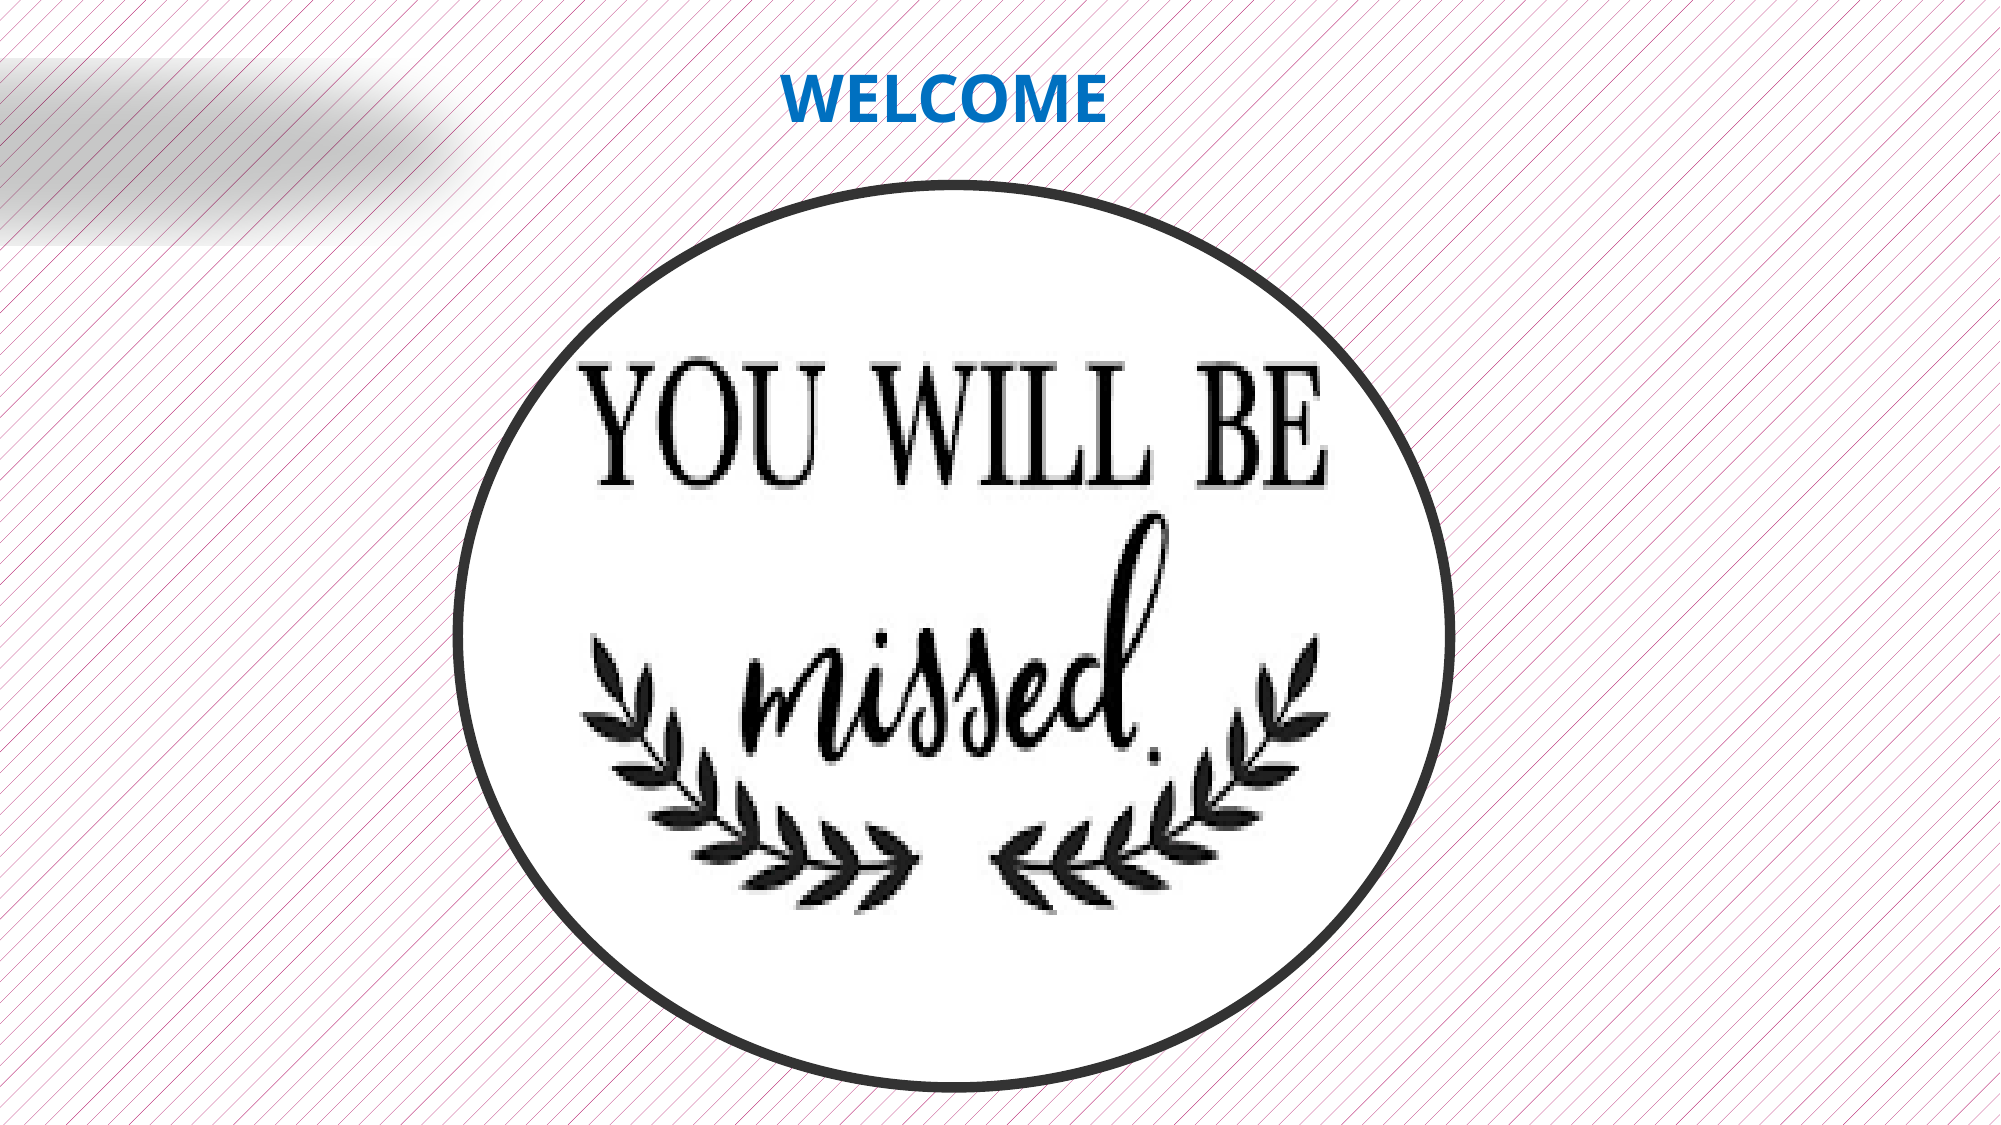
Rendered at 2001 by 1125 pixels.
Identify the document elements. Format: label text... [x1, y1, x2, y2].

picture [457, 184, 1451, 1088]
title WELCOME [763, 39, 1145, 153]
